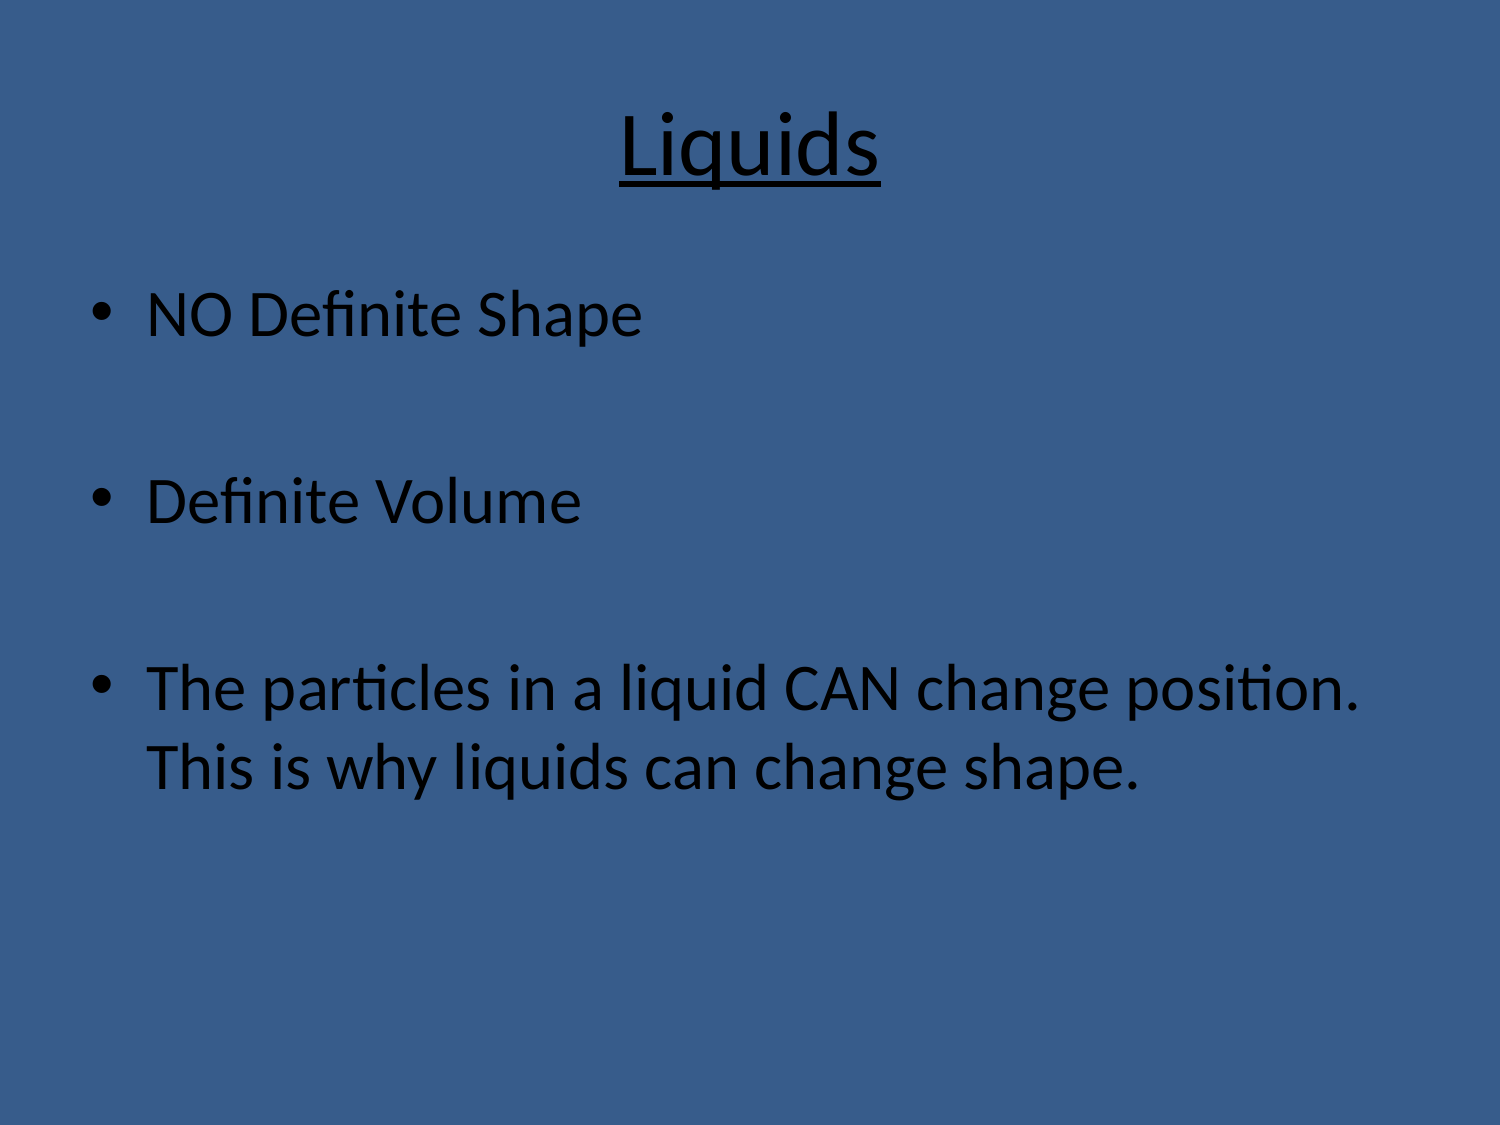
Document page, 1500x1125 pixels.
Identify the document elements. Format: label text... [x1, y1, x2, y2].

list NO Definite Shape Definite Volume The particles in a liquid CAN change position. This is why liquids can change shape. [75, 262, 1425, 1005]
title Liquids [75, 45, 1425, 233]
